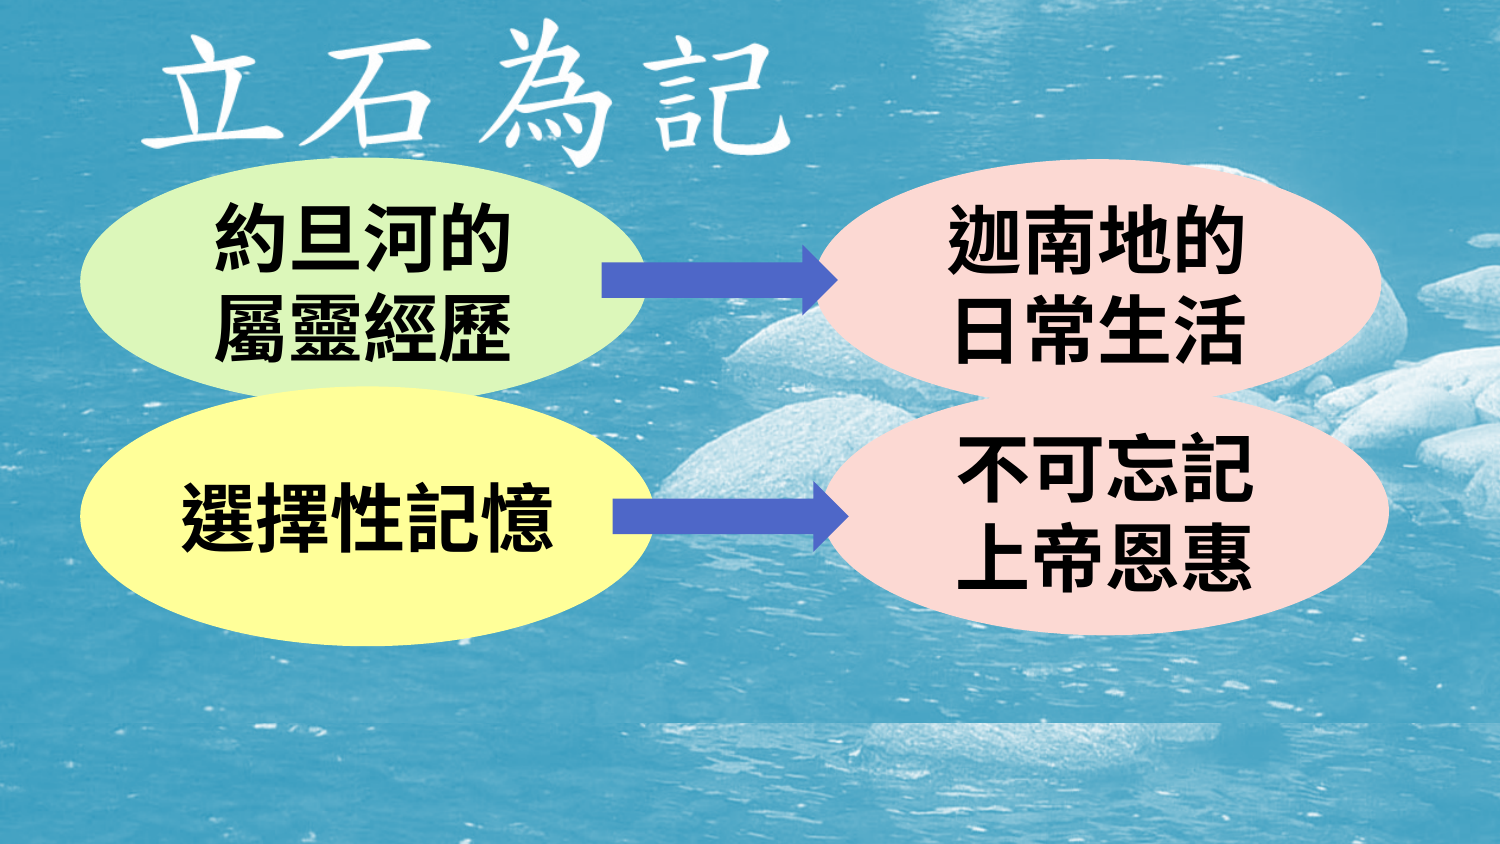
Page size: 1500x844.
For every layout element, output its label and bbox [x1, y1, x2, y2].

text_box [0, 0, 1500, 844]
